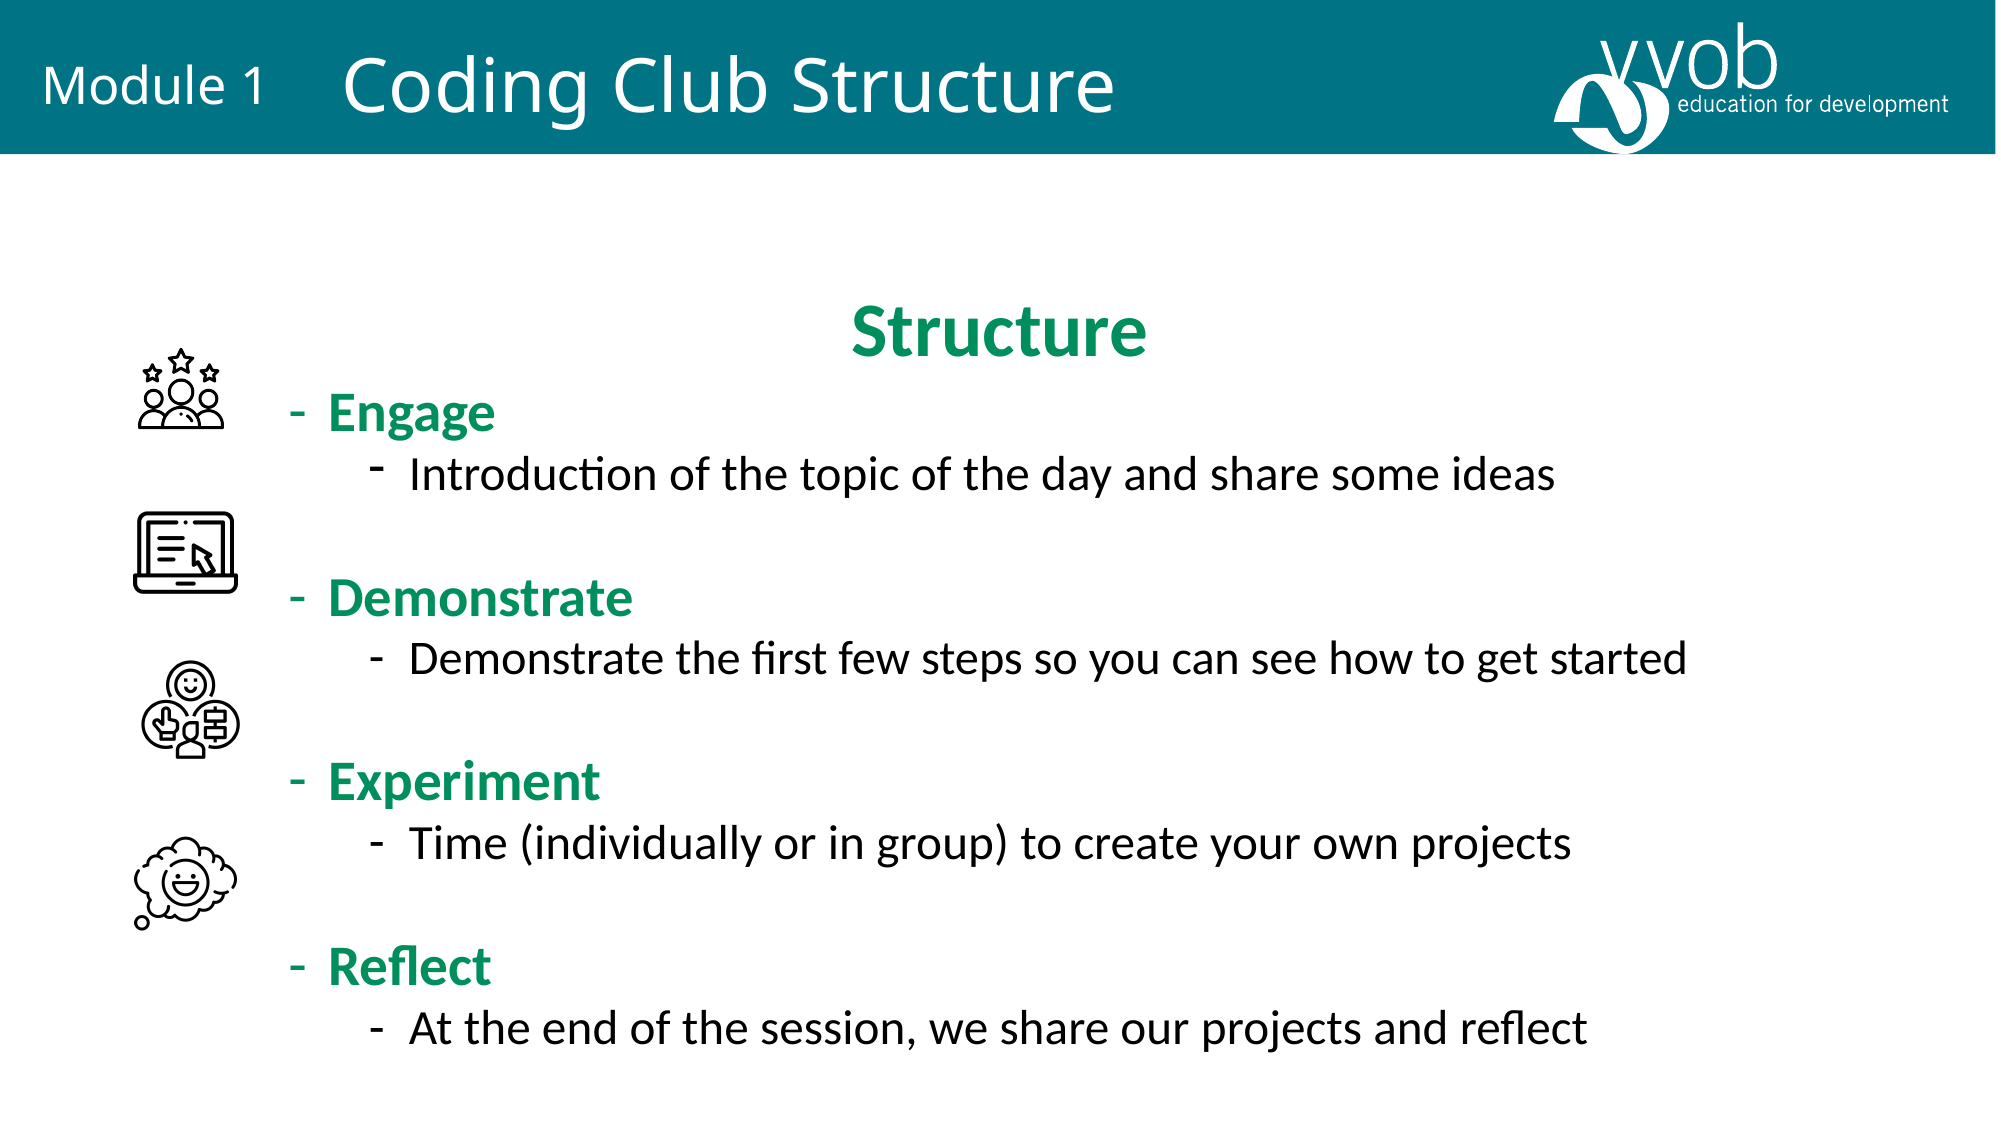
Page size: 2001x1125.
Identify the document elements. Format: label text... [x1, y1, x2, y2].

list Structure Engage Introduction of the topic of the day and share some ideas Demonstrate Demonstrate the first few steps so you can see how to get started Experiment Time (individually or in group) to create your own projects Reflect At the end of the session, we share our projects and reflect [273, 230, 1727, 1090]
picture [133, 500, 238, 606]
title Module 1 [26, 22, 355, 155]
picture [134, 832, 237, 935]
picture [138, 345, 224, 432]
subtitle Coding Club Structure [355, 35, 1518, 141]
picture [138, 657, 243, 762]
